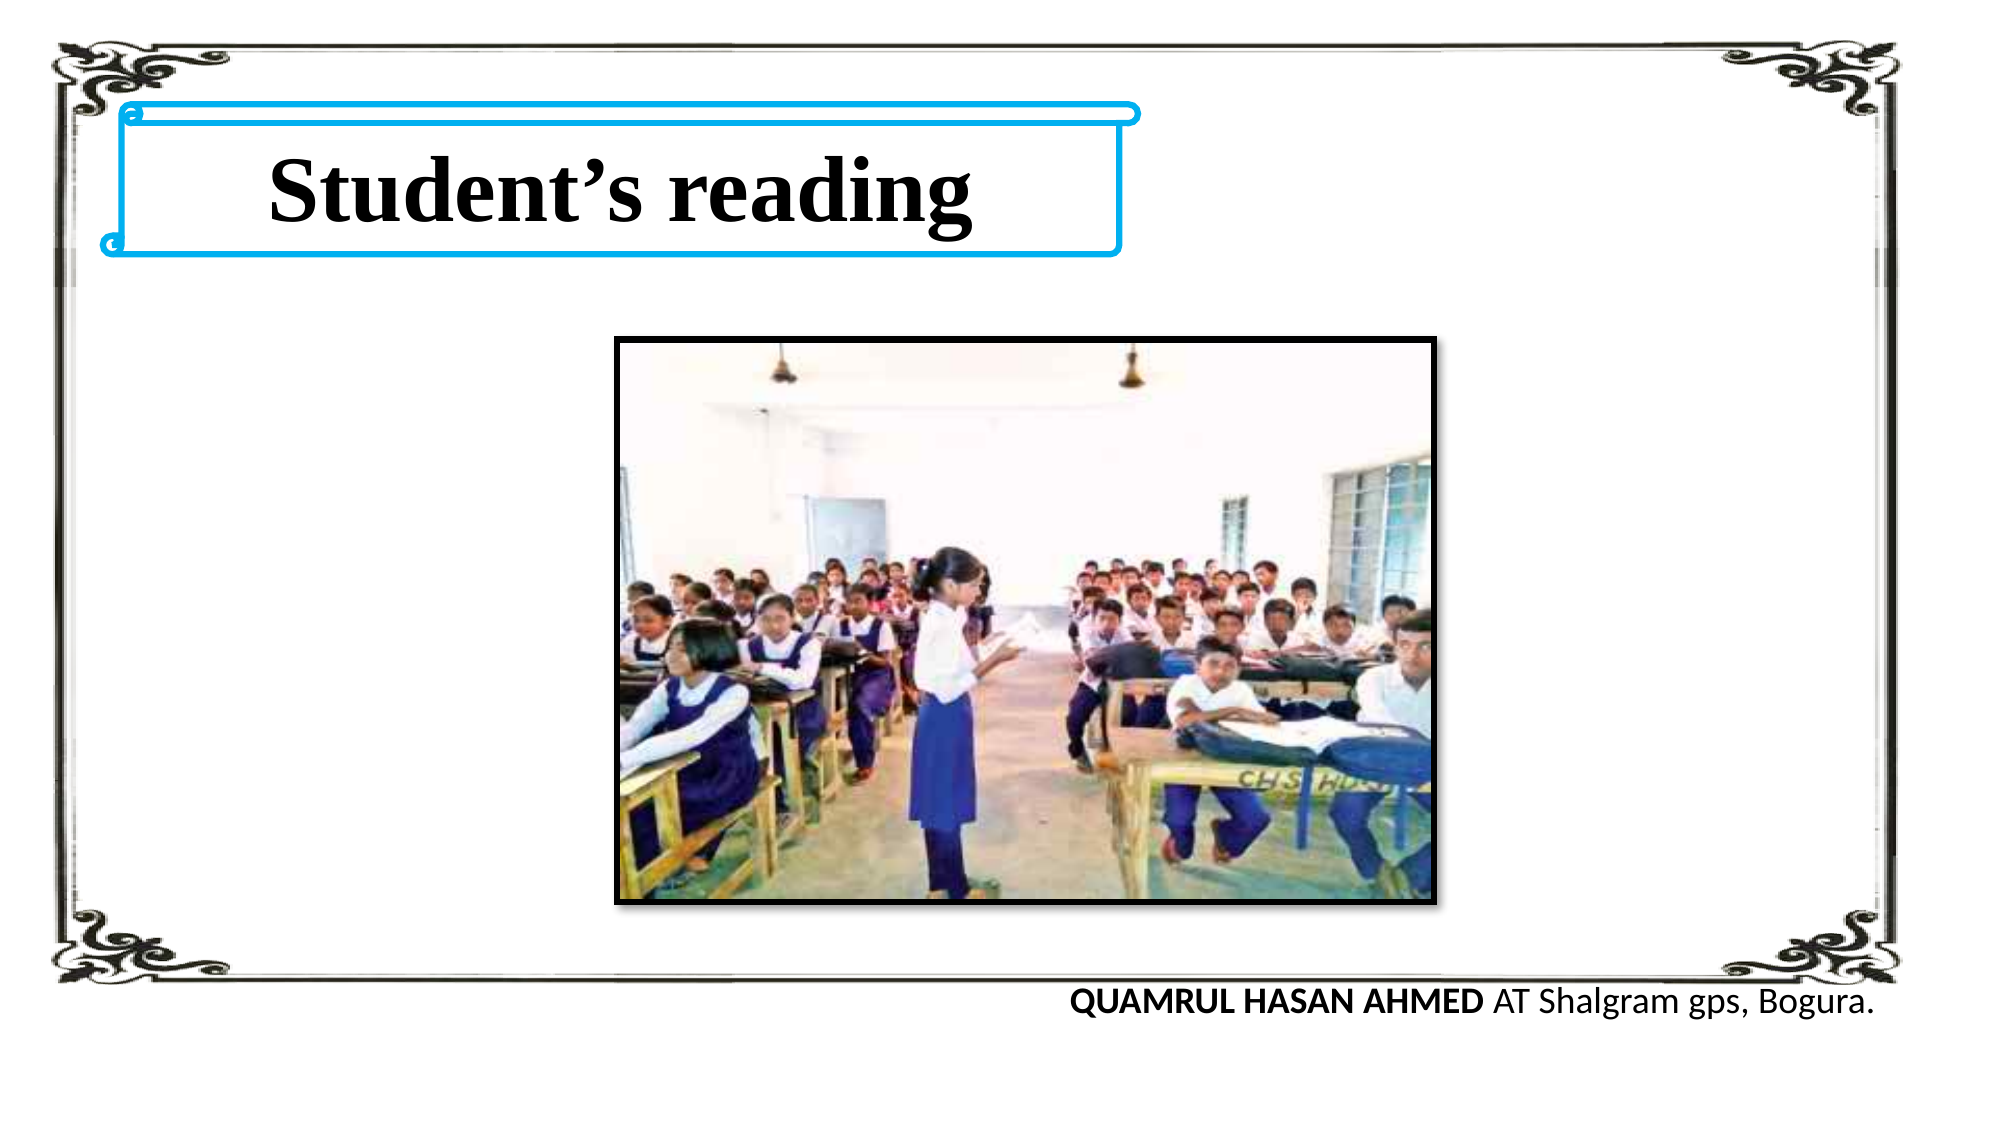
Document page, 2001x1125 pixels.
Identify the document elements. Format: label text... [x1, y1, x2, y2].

text_box Student’s reading [101, 103, 1140, 256]
picture [49, 40, 1903, 985]
